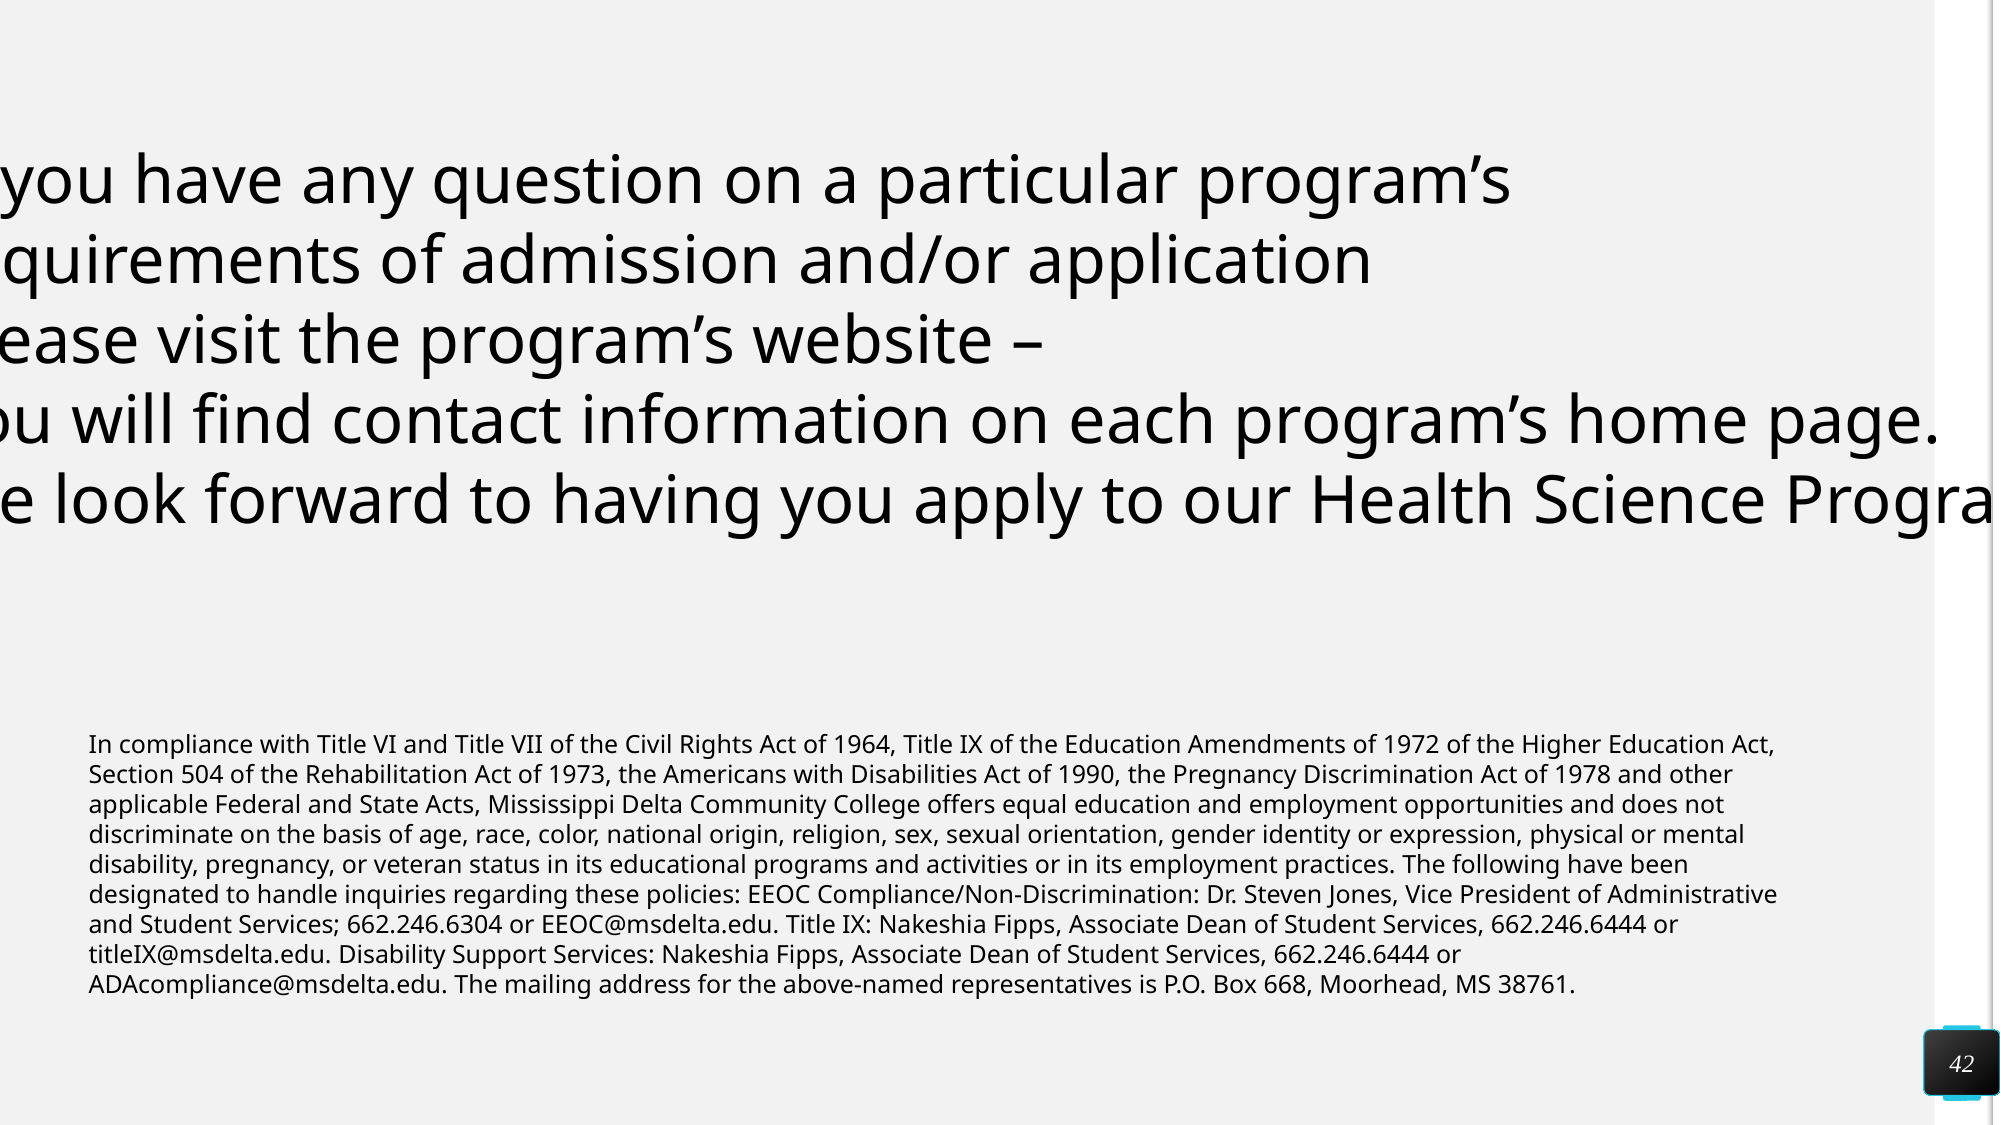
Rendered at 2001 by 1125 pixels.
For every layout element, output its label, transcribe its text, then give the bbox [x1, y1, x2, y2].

text_box If you have any question on a particular program’s requirements of admission and/or application Please visit the program’s website – You will find contact information on each program’s home page. We look forward to having you apply to our Health Science Programs [0, 129, 2000, 545]
text_box In compliance with Title VI and Title VII of the Civil Rights Act of 1964, Title IX of the Education Amendments of 1972 of the Higher Education Act, Section 504 of the Rehabilitation Act of 1973, the Americans with Disabilities Act of 1990, the Pregnancy Discrimination Act of 1978 and other applicable Federal and State Acts, Mississippi Delta Community College offers equal education and employment opportunities and does not discriminate on the basis of age, race, color, national origin, religion, sex, sexual orientation, gender identity or expression, physical or mental disability, pregnancy, or veteran status in its educational programs and activities or in its employment practices. The following have been designated to handle inquiries regarding these policies: EEOC Compliance/Non-Discrimination: Dr. Steven Jones, Vice President of Administrative and Student Services; 662.246.6304 or EEOC@msdelta.edu. Title IX: Nakeshia Fipps, Associate Dean of Student Services, 662.246.6444 or titleIX@msdelta.edu. Disability Support Services: Nakeshia Fipps, Associate Dean of Student Services, 662.246.6444 or ADAcompliance@msdelta.edu. The mailing address for the above-named representatives is P.O. Box 668, Moorhead, MS 38761. [73, 721, 1813, 1006]
slide_number 42 [1923, 1029, 2000, 1096]
